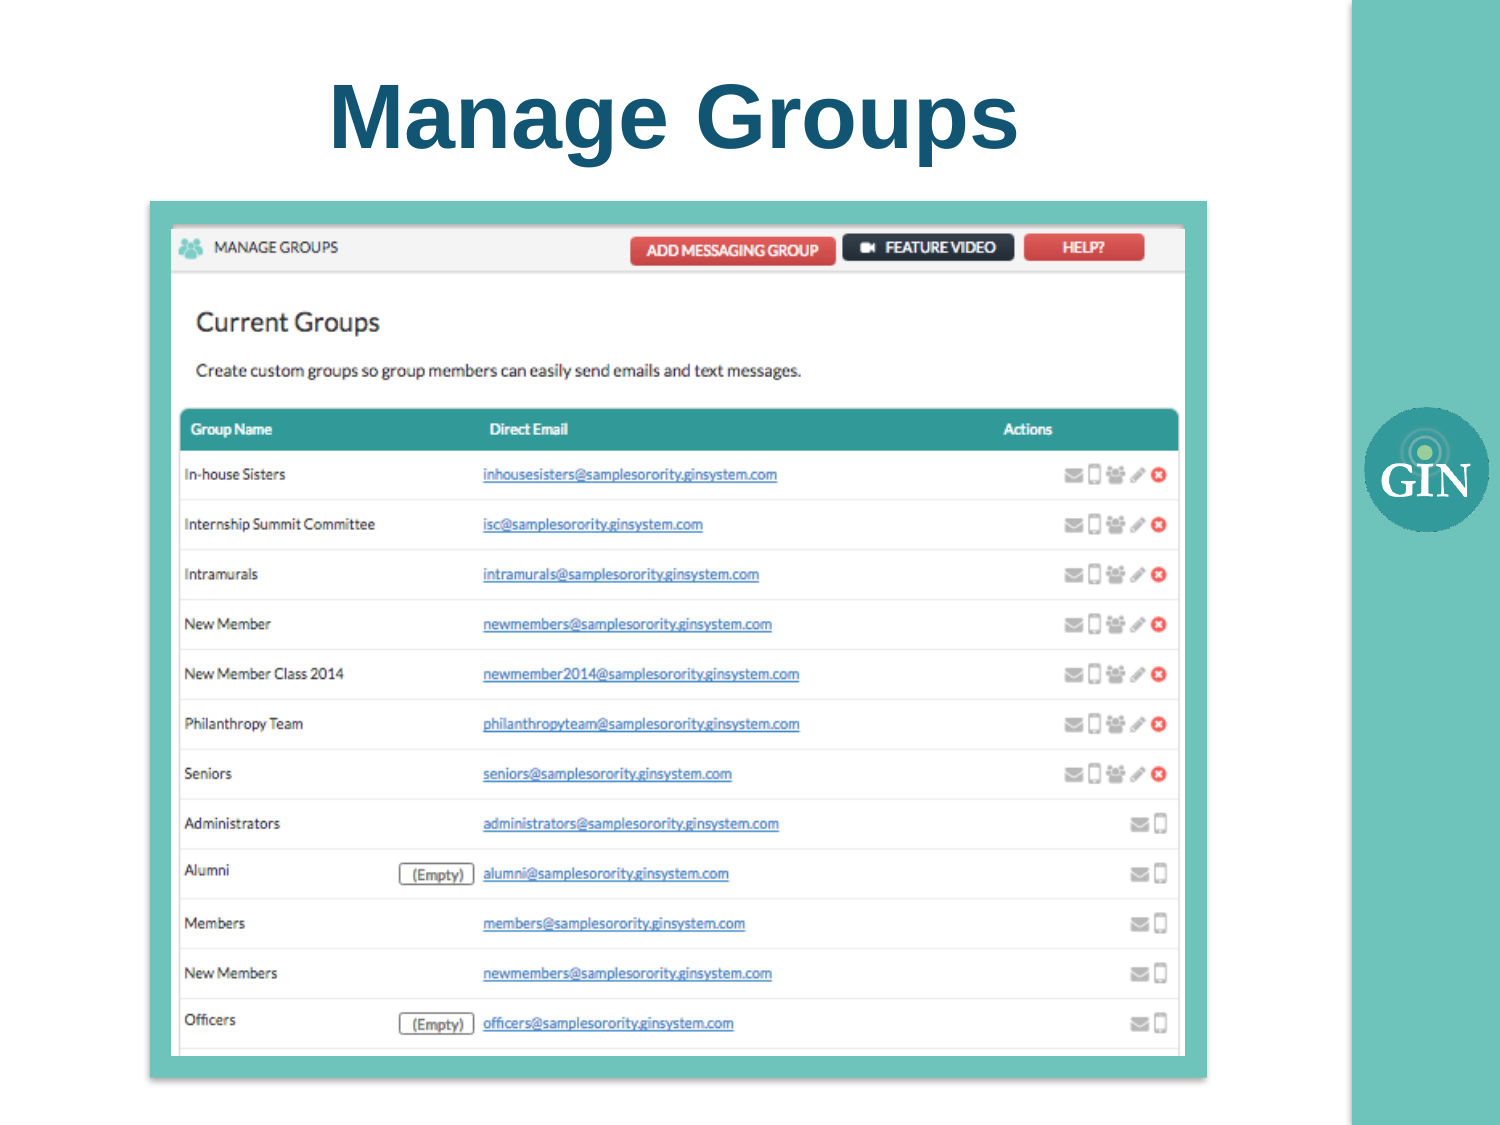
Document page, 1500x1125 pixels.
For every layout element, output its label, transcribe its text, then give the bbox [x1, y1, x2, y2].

picture [1364, 406, 1489, 532]
title Manage Groups [0, 18, 1350, 207]
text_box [149, 200, 1208, 1078]
